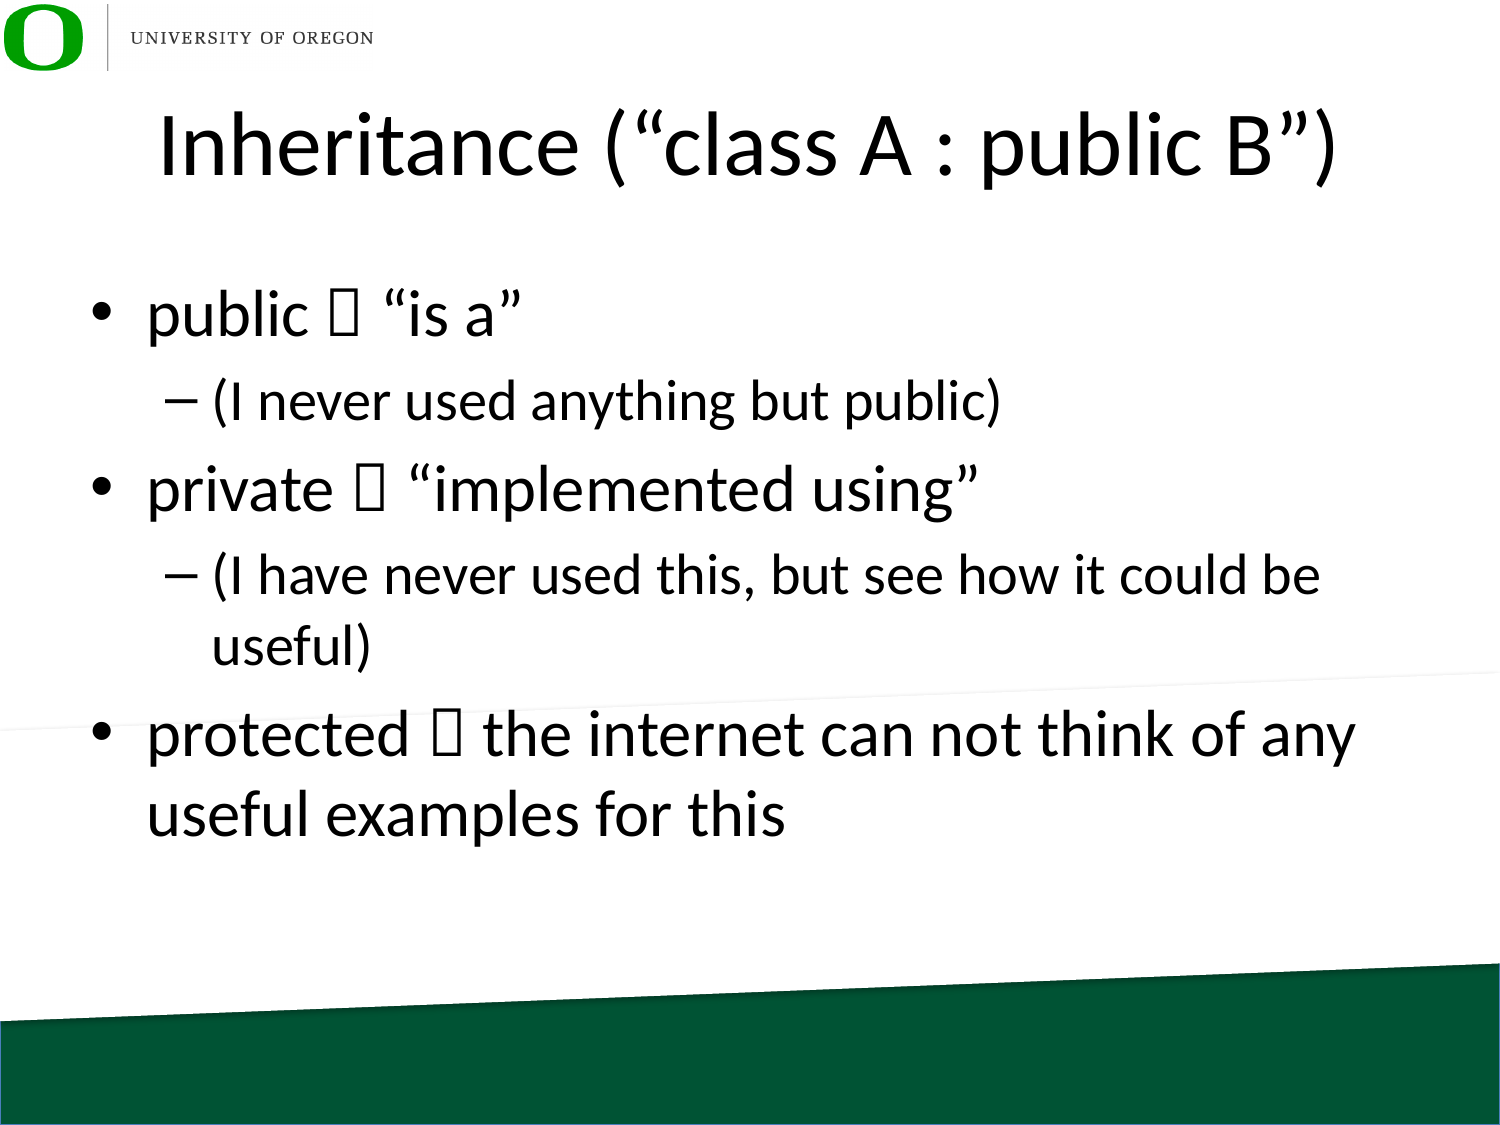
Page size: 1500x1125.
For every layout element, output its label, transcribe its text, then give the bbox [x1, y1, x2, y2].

picture [4, 4, 373, 71]
list public  “is a” (I never used anything but public) private  “implemented using” (I have never used this, but see how it could be useful) protected  the internet can not think of any useful examples for this [75, 262, 1425, 1005]
title Inheritance (“class A : public B”) [75, 45, 1425, 233]
